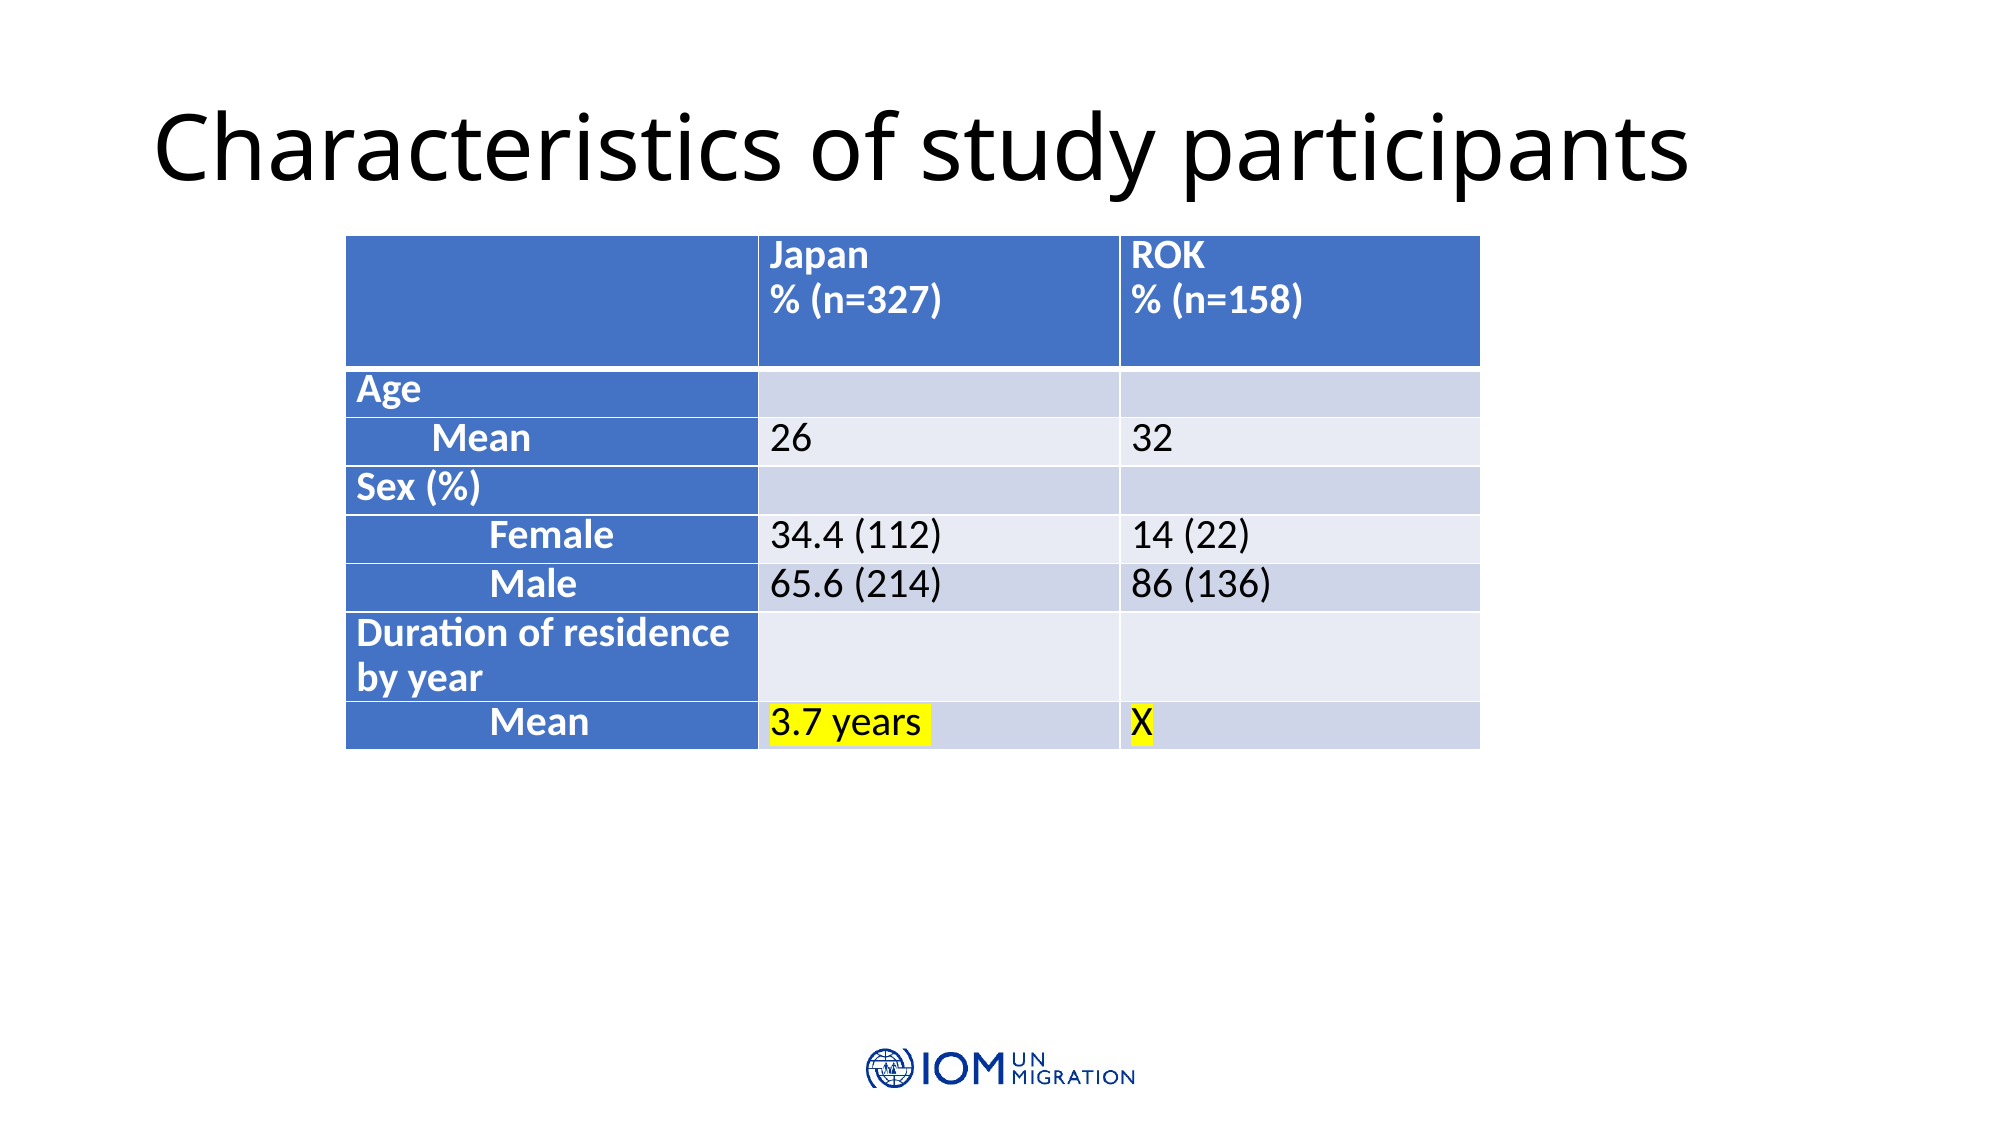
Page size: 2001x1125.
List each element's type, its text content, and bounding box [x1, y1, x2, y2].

table_header ROK % (n=158) [1121, 236, 1480, 366]
table_cell [1121, 613, 1480, 701]
table_cell 65.6 (214) [759, 564, 1119, 611]
table_cell [759, 613, 1119, 701]
table_cell Age [346, 372, 758, 417]
table_header Japan % (n=327) [759, 236, 1119, 366]
table_cell Female [346, 516, 758, 563]
picture [851, 1032, 1149, 1101]
table_cell [759, 372, 1119, 417]
table_cell [1121, 372, 1480, 417]
table_cell 86 (136) [1121, 564, 1480, 611]
table_cell 34.4 (112) [759, 516, 1119, 563]
table_cell Sex (%) [346, 467, 758, 514]
table_cell Mean [346, 702, 758, 749]
table_cell 3.7 years [759, 702, 1119, 749]
table_cell [1121, 467, 1480, 514]
table_cell [759, 467, 1119, 514]
title Characteristics of study participants [137, 59, 1863, 242]
table_cell Male [346, 564, 758, 611]
table_cell 32 [1121, 418, 1480, 465]
table_cell Duration of residence by year [346, 613, 758, 701]
table_header [346, 236, 758, 366]
table_cell 14 (22) [1121, 516, 1480, 563]
table_cell Mean [346, 418, 758, 465]
table_cell X [1121, 702, 1480, 749]
table_cell 26 [759, 418, 1119, 465]
